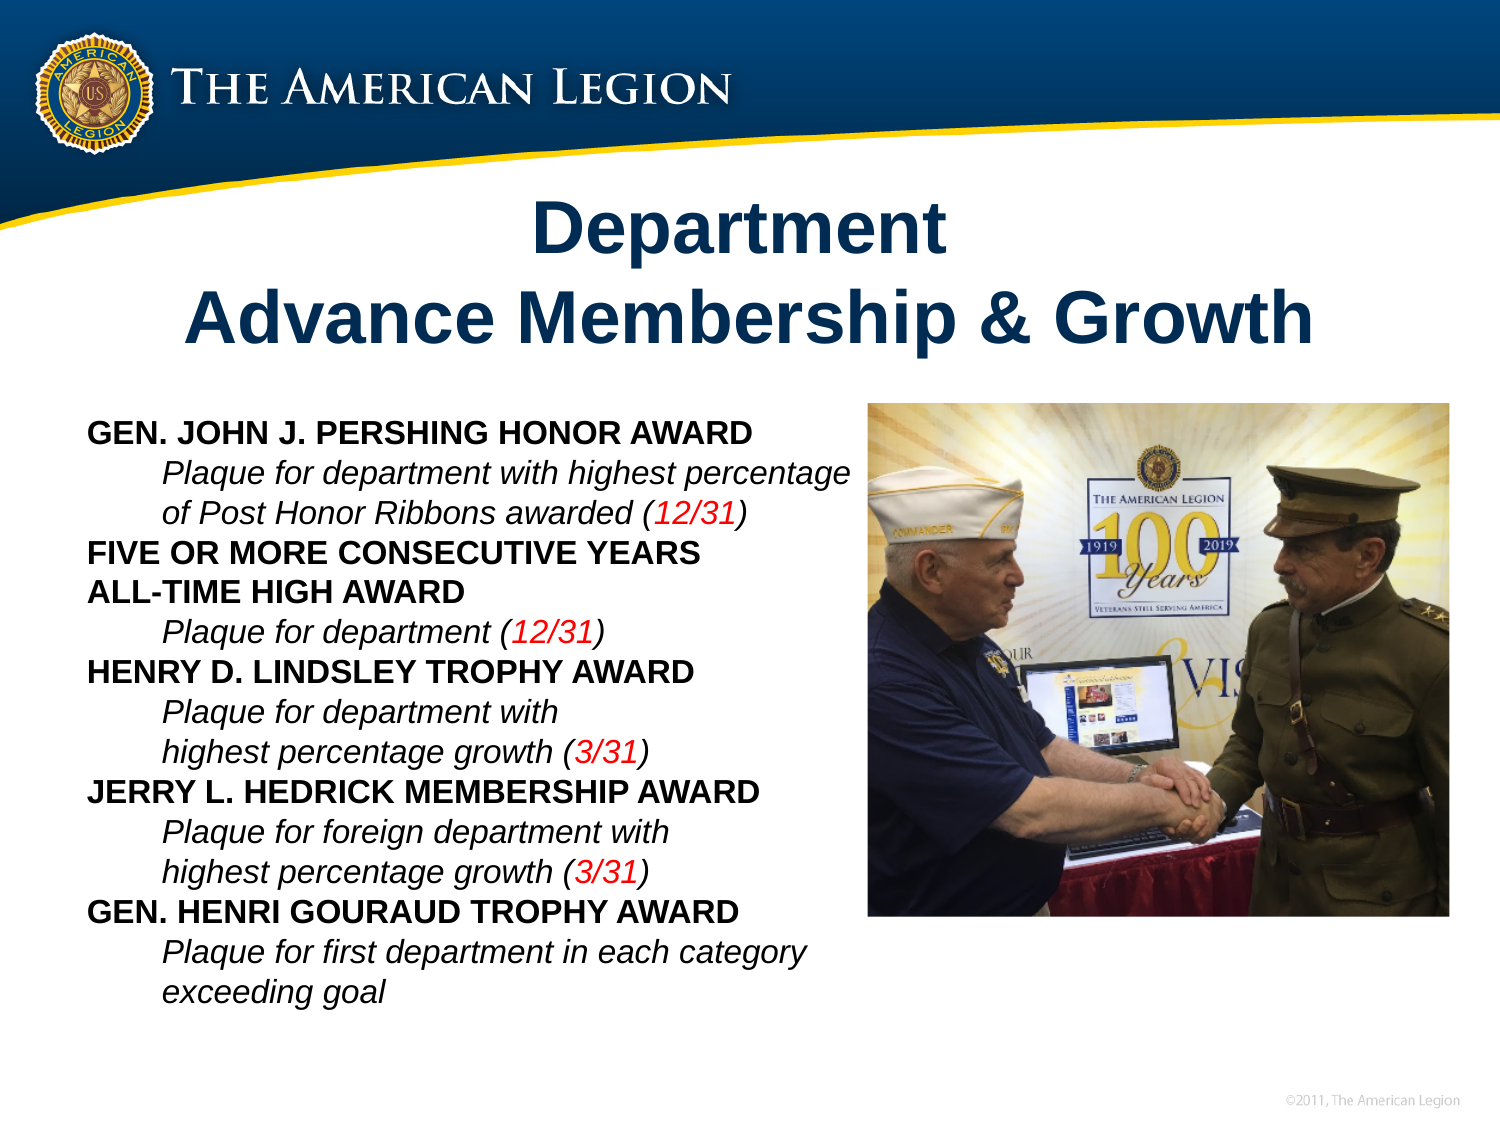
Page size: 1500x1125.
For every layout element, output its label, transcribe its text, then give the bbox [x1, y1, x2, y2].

title Department Advance Membership & Growth [75, 206, 1425, 330]
text_box Gen. john j. pershing honor award Plaque for department with highest percentage of Post Honor Ribbons awarded (12/31) FIVE OR MORE CONSECUTIVE YEARS ALL-TIME HIGH AWARD Plaque for department (12/31) HENRY D. LINDSLEY TROPHY AWARD Plaque for department with highest percentage growth (3/31) JERRY L. HEDRICK MEMBERSHIP AWARD Plaque for foreign department with highest percentage growth (3/31) GEN. HENRI GOURAUD TROPHY AWARD Plaque for first department in each category exceeding goal [72, 403, 868, 1018]
picture [0, 0, 1500, 1125]
